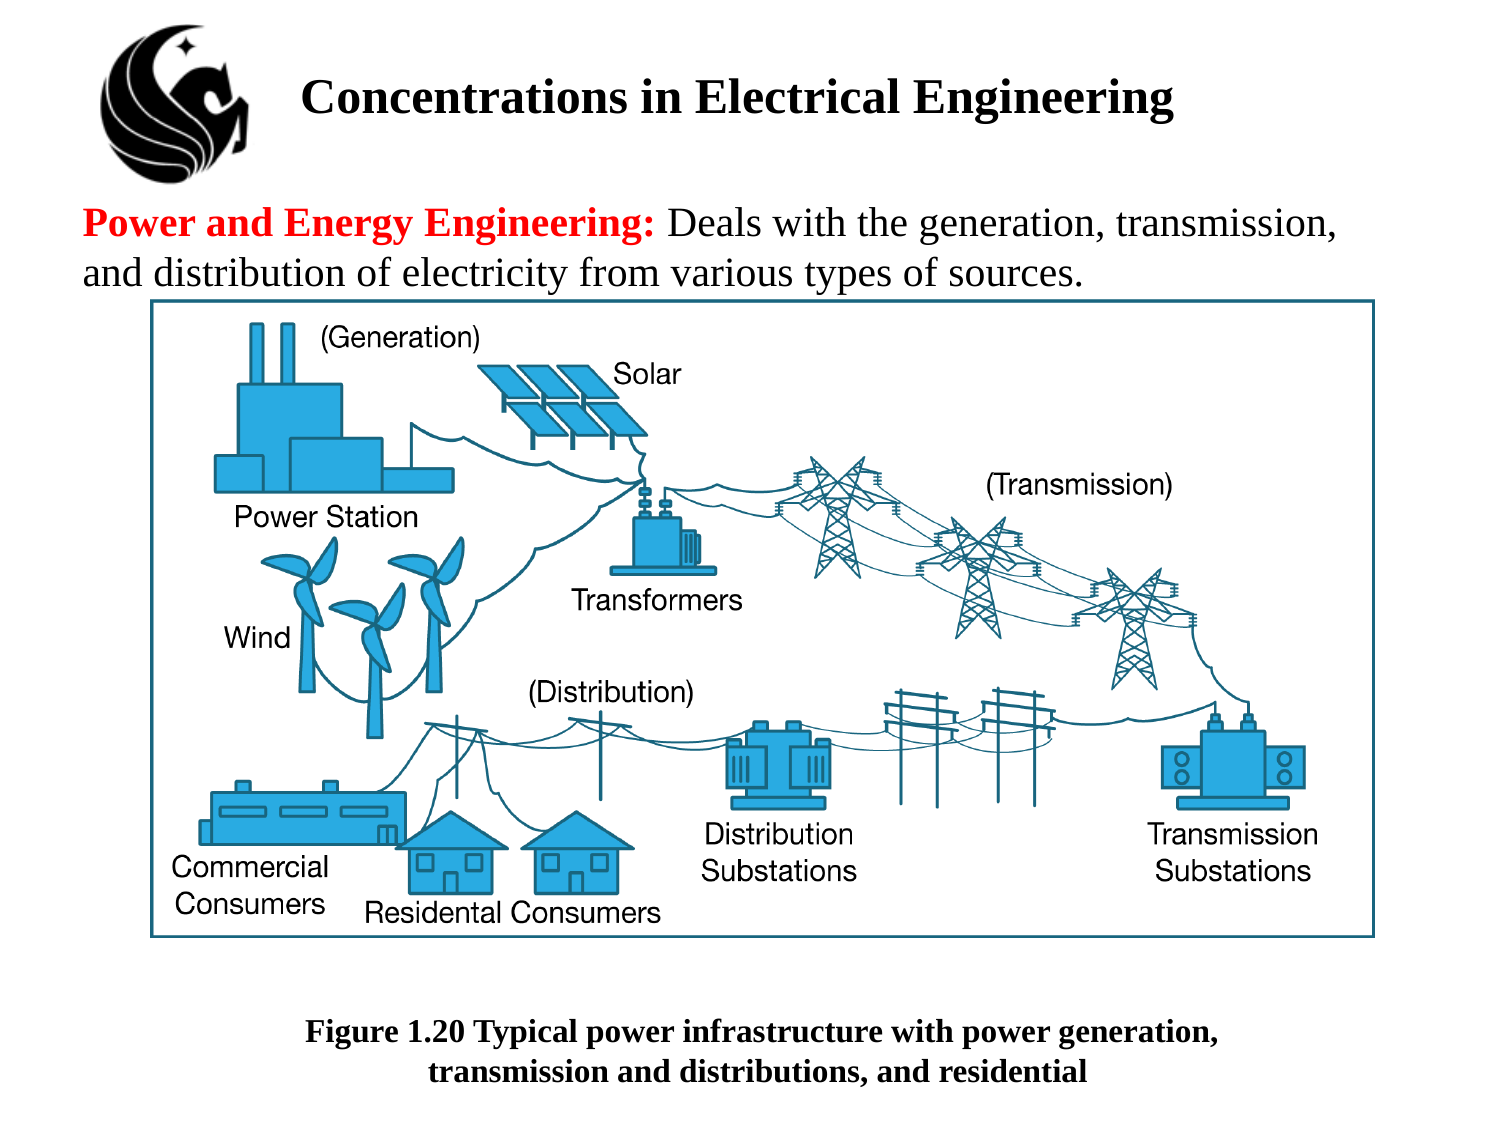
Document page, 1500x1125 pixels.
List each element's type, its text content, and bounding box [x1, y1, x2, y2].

text_box Figure 1.20 Typical power infrastructure with power generation, transmission and distributions, and residential [199, 1001, 1325, 1097]
list Power and Energy Engineering: Deals with the generation, transmission, and distribution of electricity from various types of sources. [74, 186, 1351, 376]
picture [149, 299, 1376, 938]
title Concentrations in Electrical Engineering [99, 0, 1376, 188]
